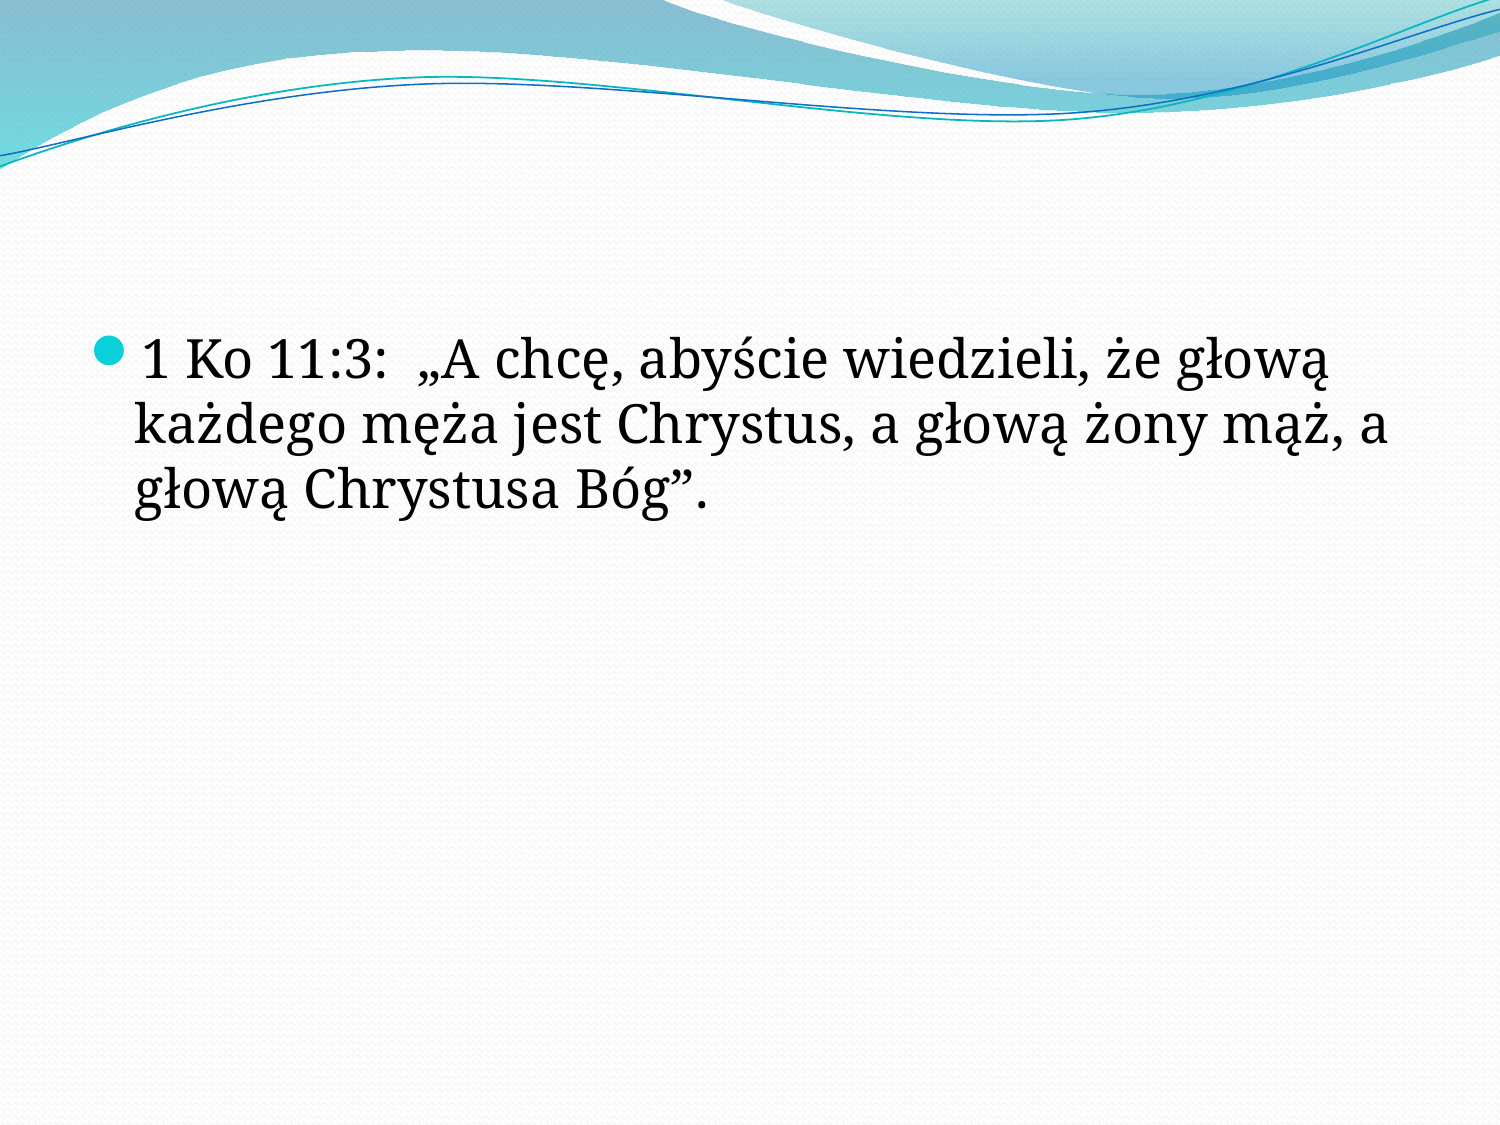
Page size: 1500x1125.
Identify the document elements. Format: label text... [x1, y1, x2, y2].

list 1 Ko 11:3: „​A chcę, abyście wiedzieli, że głową każdego męża jest Chrystus, a głową żony mąż, a głową Chrystusa Bóg”. [75, 317, 1425, 1038]
